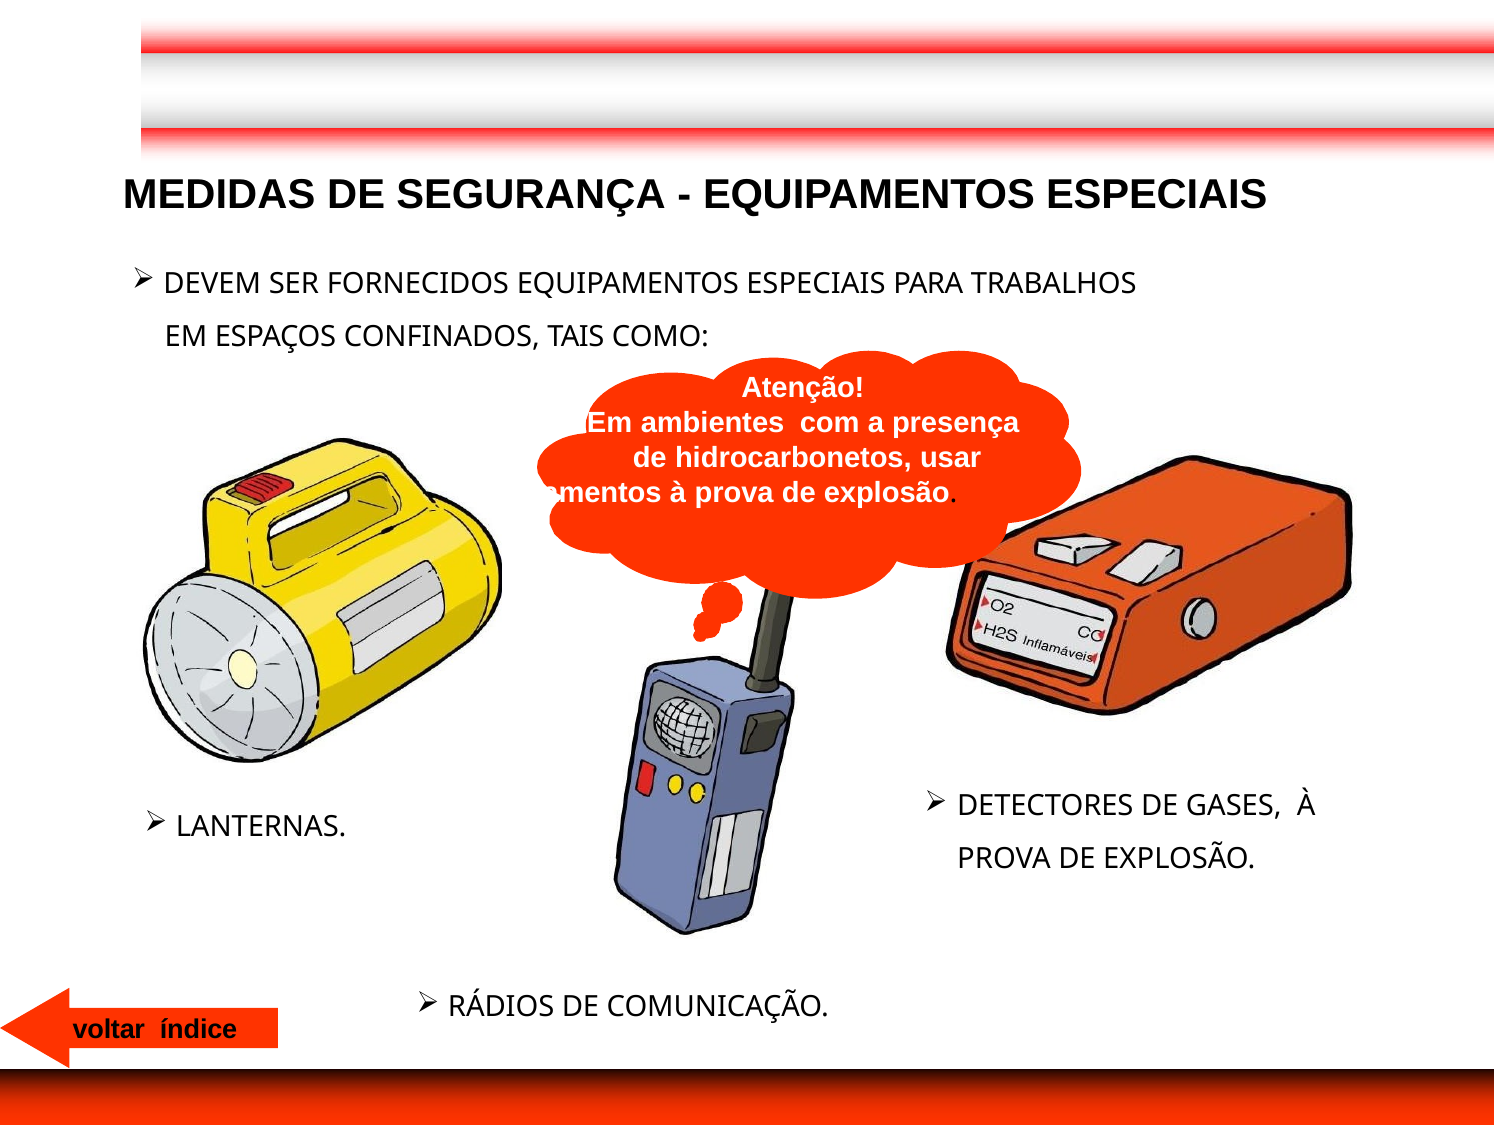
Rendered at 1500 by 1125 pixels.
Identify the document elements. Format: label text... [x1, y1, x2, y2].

picture [141, 18, 1494, 163]
picture [136, 436, 502, 763]
picture [0, 1069, 1494, 1125]
text_box voltar índice [70, 1009, 242, 1044]
text_box [0, 987, 278, 1069]
text_box LANTERNAS. [142, 805, 362, 843]
title MEDIDAS DE SEGURANÇA - EQUIPAMENTOS ESPECIAIS [120, 165, 1272, 356]
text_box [536, 350, 1357, 940]
text_box RÁDIOS DE COMUNICAÇÃO. [414, 985, 849, 1023]
text_box DEVEM SER FORNECIDOS EQUIPAMENTOS ESPECIAIS PARA TRABALHOS EM ESPAÇOS CONFINADOS, TAIS COMO: Atenção! Em ambientes com a presença de hidrocarbonetos, usar equipamentos à prova de explosão. [130, 244, 1212, 509]
